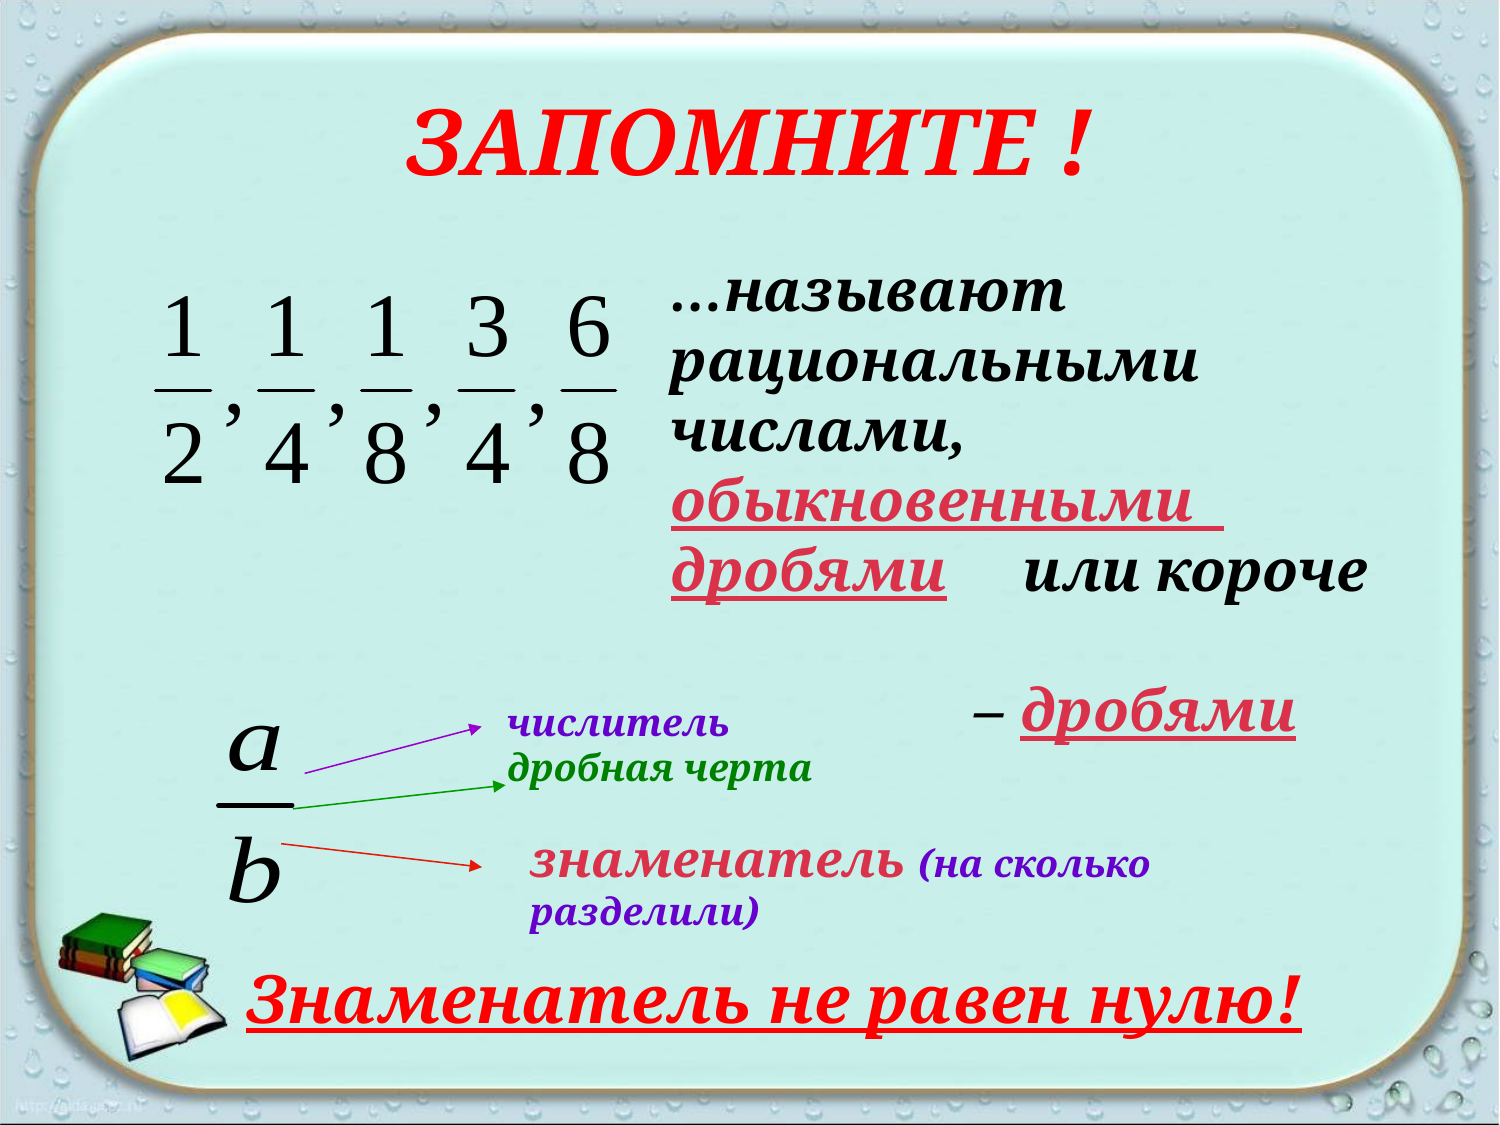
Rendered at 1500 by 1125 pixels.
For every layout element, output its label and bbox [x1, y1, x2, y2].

list [140, 269, 633, 505]
picture [0, 0, 1500, 1125]
text_box [198, 679, 316, 924]
